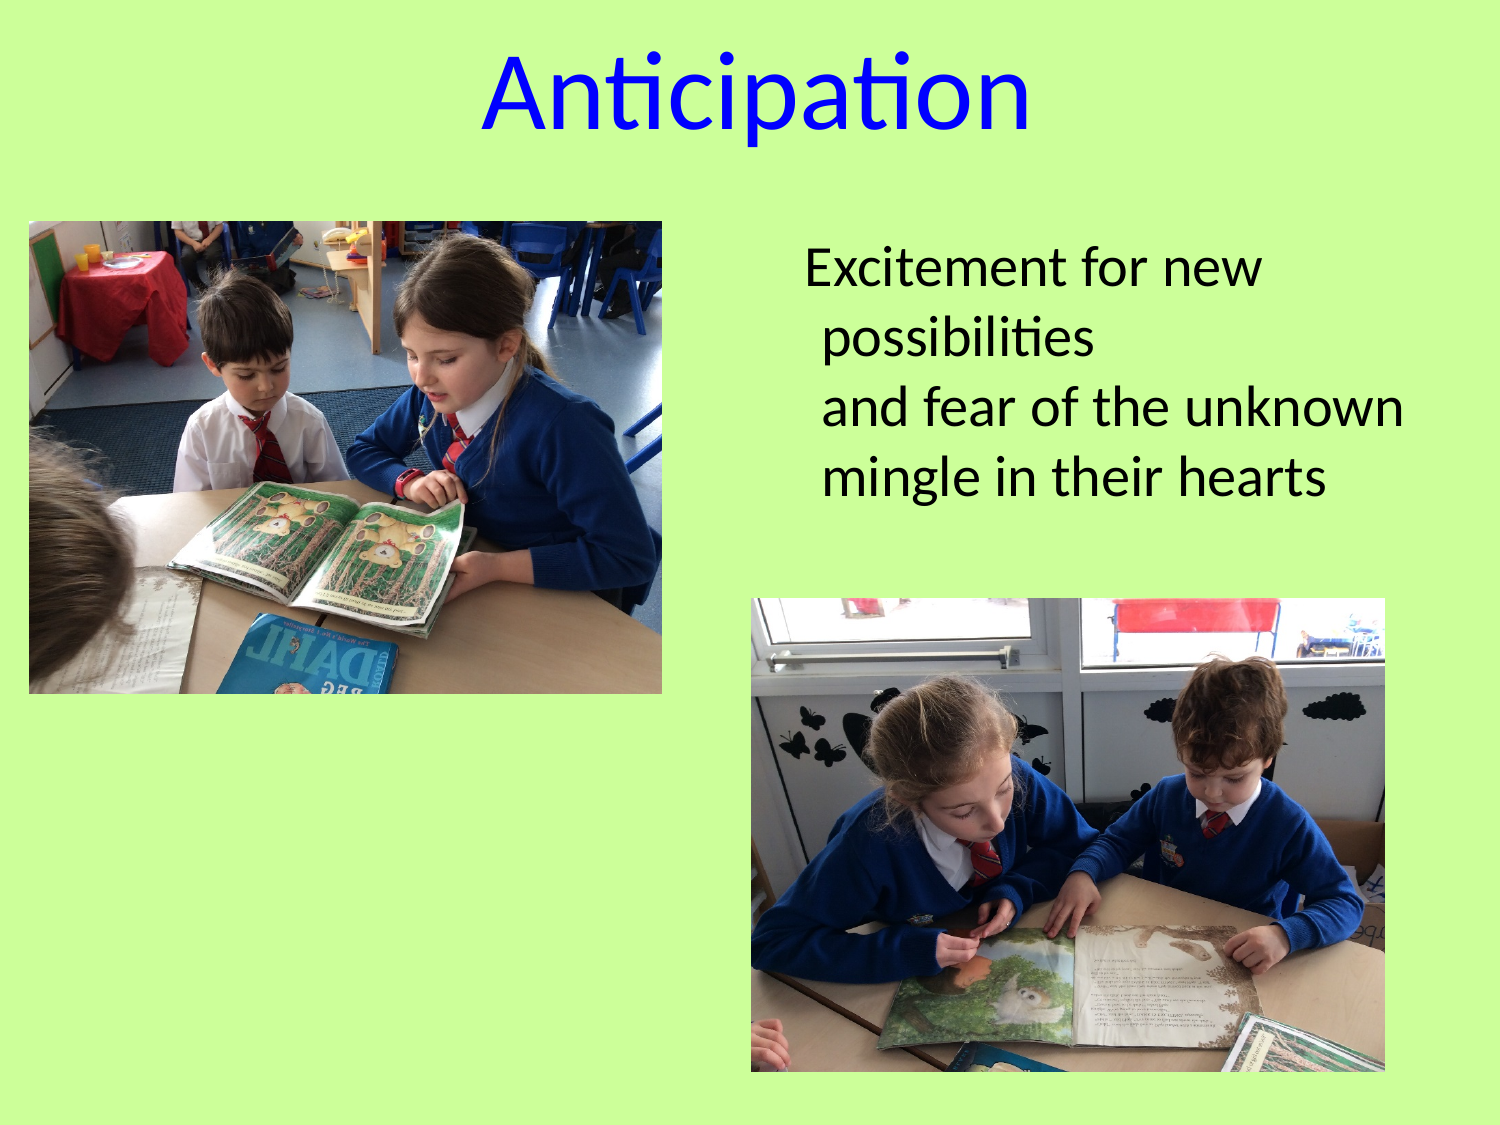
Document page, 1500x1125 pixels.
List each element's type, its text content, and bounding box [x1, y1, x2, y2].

list Excitement for new possibilities and fear of the unknown mingle in their hearts [750, 220, 1445, 599]
picture [751, 598, 1385, 1072]
picture [29, 221, 663, 695]
title Anticipation [82, 0, 1433, 179]
